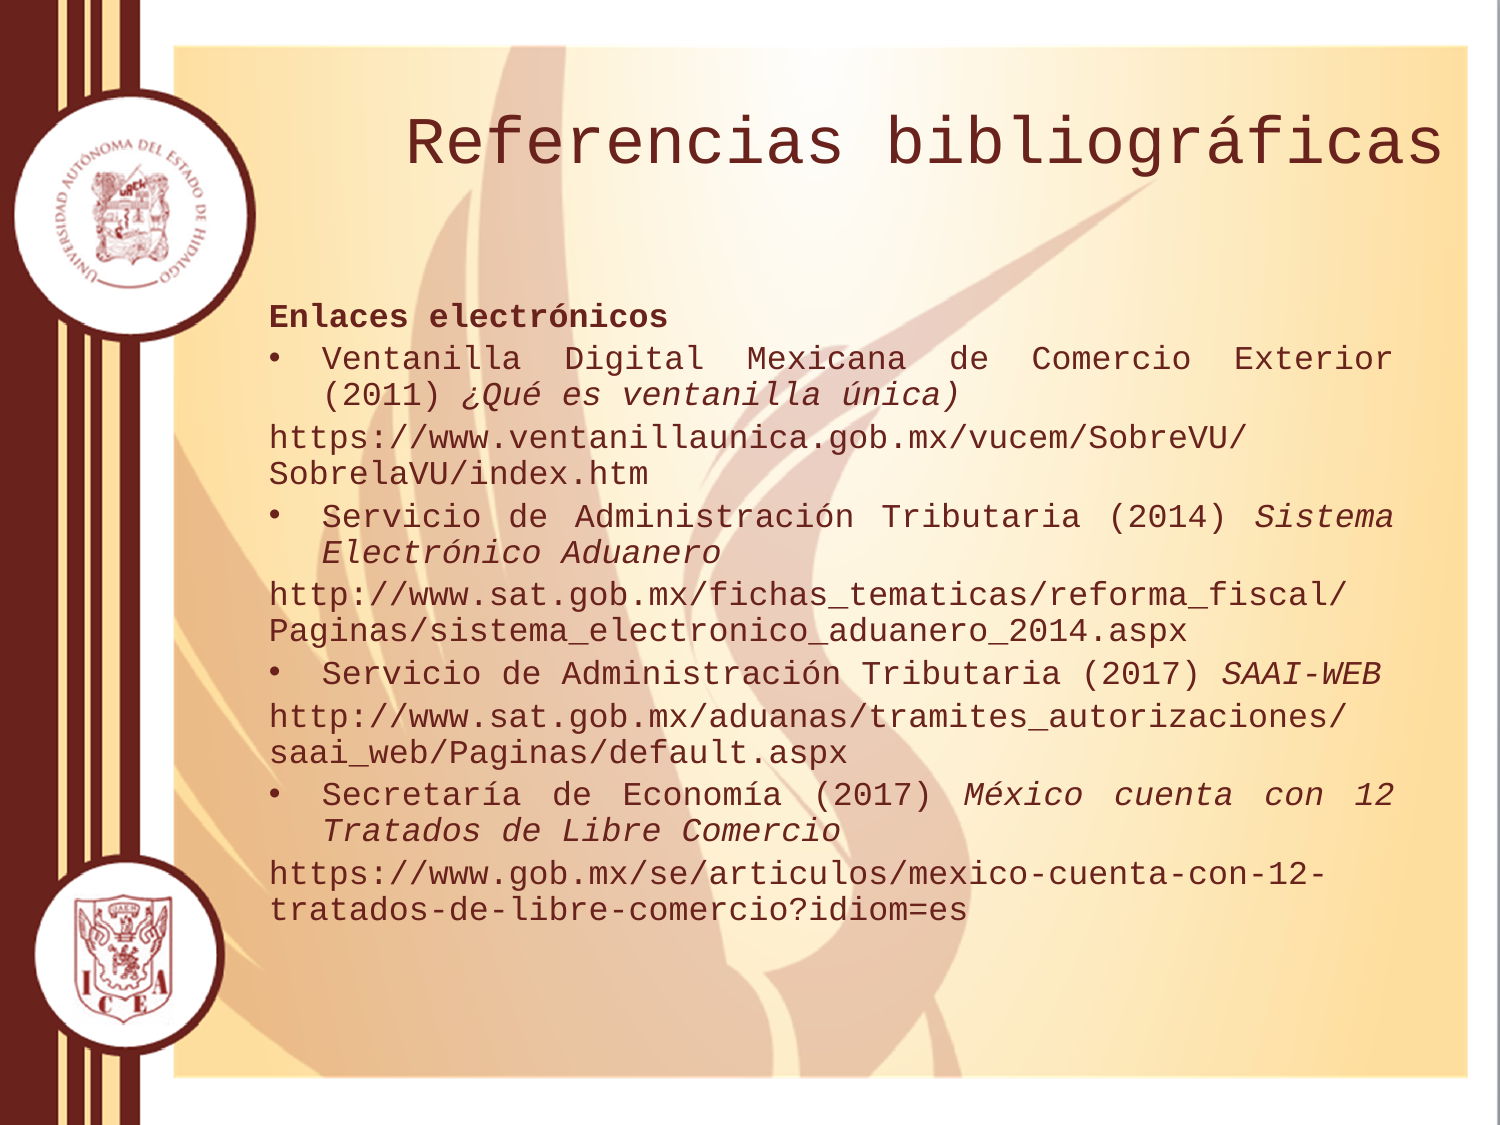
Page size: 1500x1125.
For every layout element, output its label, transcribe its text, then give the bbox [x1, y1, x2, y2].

picture [0, 0, 1500, 1125]
list Enlaces electrónicos Ventanilla Digital Mexicana de Comercio Exterior (2011) ¿Qué es ventanilla única) https://www.ventanillaunica.gob.mx/vucem/SobreVU/SobrelaVU/index.htm Servicio de Administración Tributaria (2014) Sistema Electrónico Aduanero http://www.sat.gob.mx/fichas_tematicas/reforma_fiscal/Paginas/sistema_electronico_aduanero_2014.aspx Servicio de Administración Tributaria (2017) SAAI-WEB http://www.sat.gob.mx/aduanas/tramites_autorizaciones/saai_web/Paginas/default.aspx Secretaría de Economía (2017) México cuenta con 12 Tratados de Libre Comercio https://www.gob.mx/se/articulos/mexico-cuenta-con-12-tratados-de-libre-comercio?idiom=es [253, 290, 1411, 941]
title Referencias bibliográficas [352, 42, 1500, 231]
